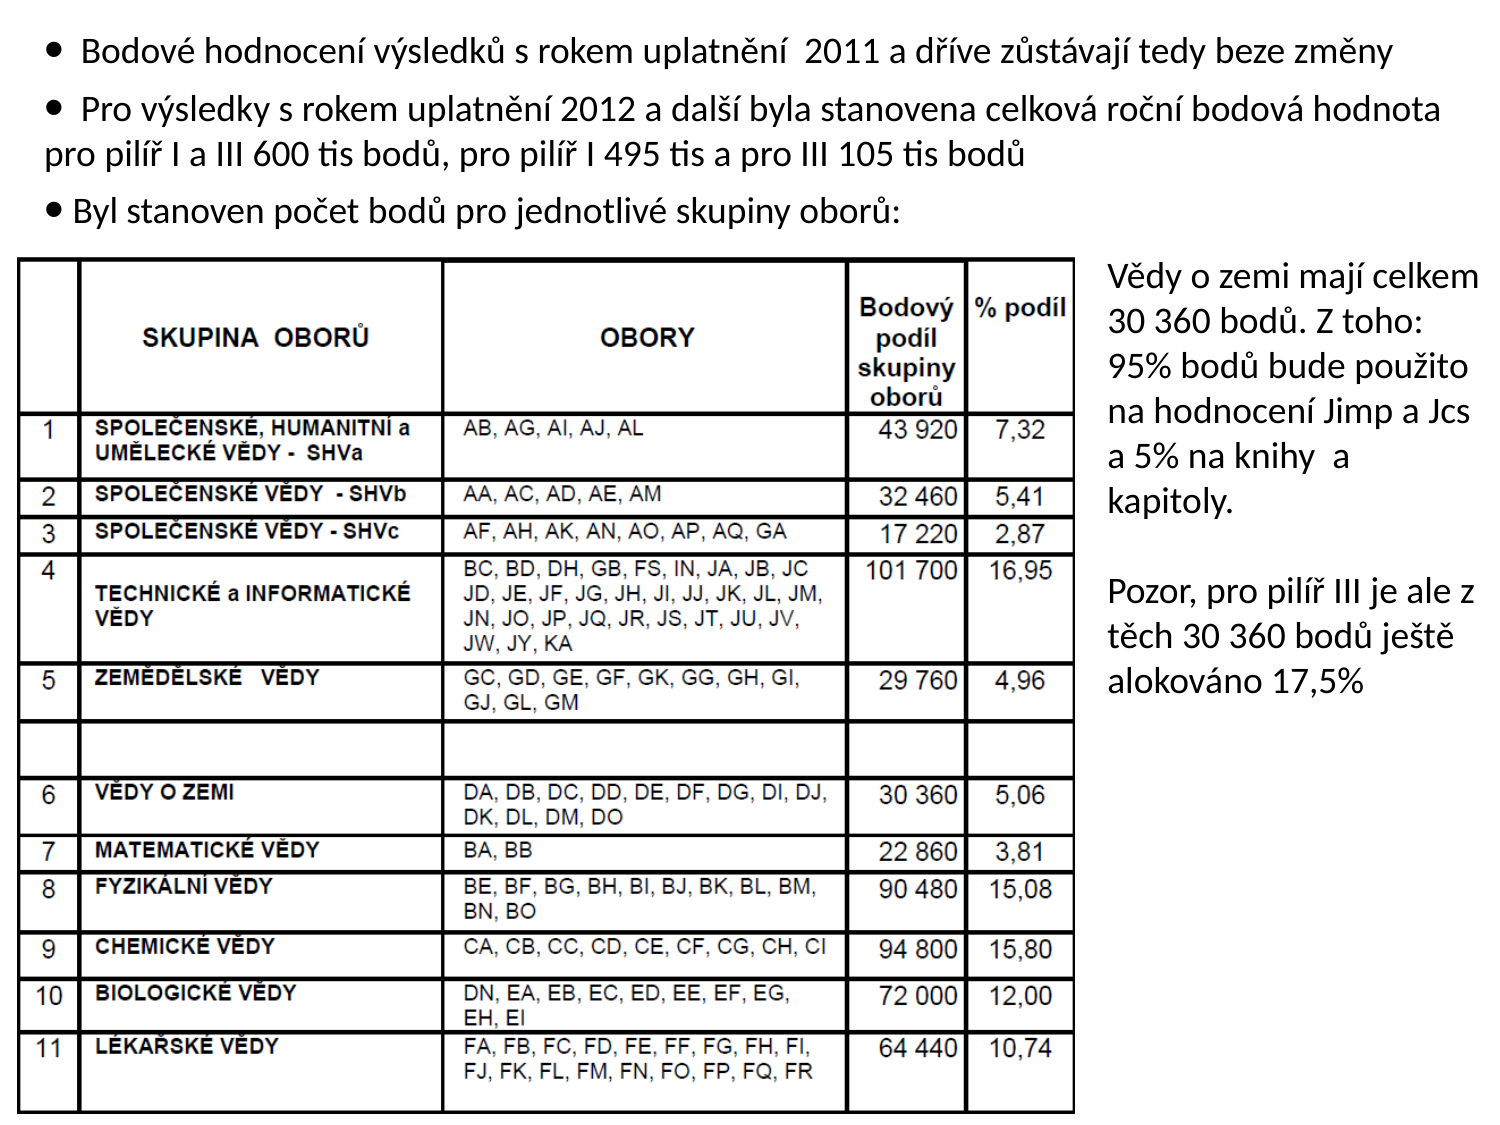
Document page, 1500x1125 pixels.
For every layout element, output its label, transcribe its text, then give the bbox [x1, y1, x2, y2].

picture [17, 255, 1076, 1114]
text_box Bodové hodnocení výsledků s rokem uplatnění 2011 a dříve zůstávají tedy beze změny Pro výsledky s rokem uplatnění 2012 a další byla stanovena celková roční bodová hodnota pro pilíř I a III 600 tis bodů, pro pilíř I 495 tis a pro III 105 tis bodů Byl stanoven počet bodů pro jednotlivé skupiny oborů: [29, 19, 1477, 297]
text_box Vědy o zemi mají celkem 30 360 bodů. Z toho: 95% bodů bude použito na hodnocení Jimp a Jcs a 5% na knihy a kapitoly. Pozor, pro pilíř III je ale z těch 30 360 bodů ještě alokováno 17,5% [1092, 243, 1500, 754]
